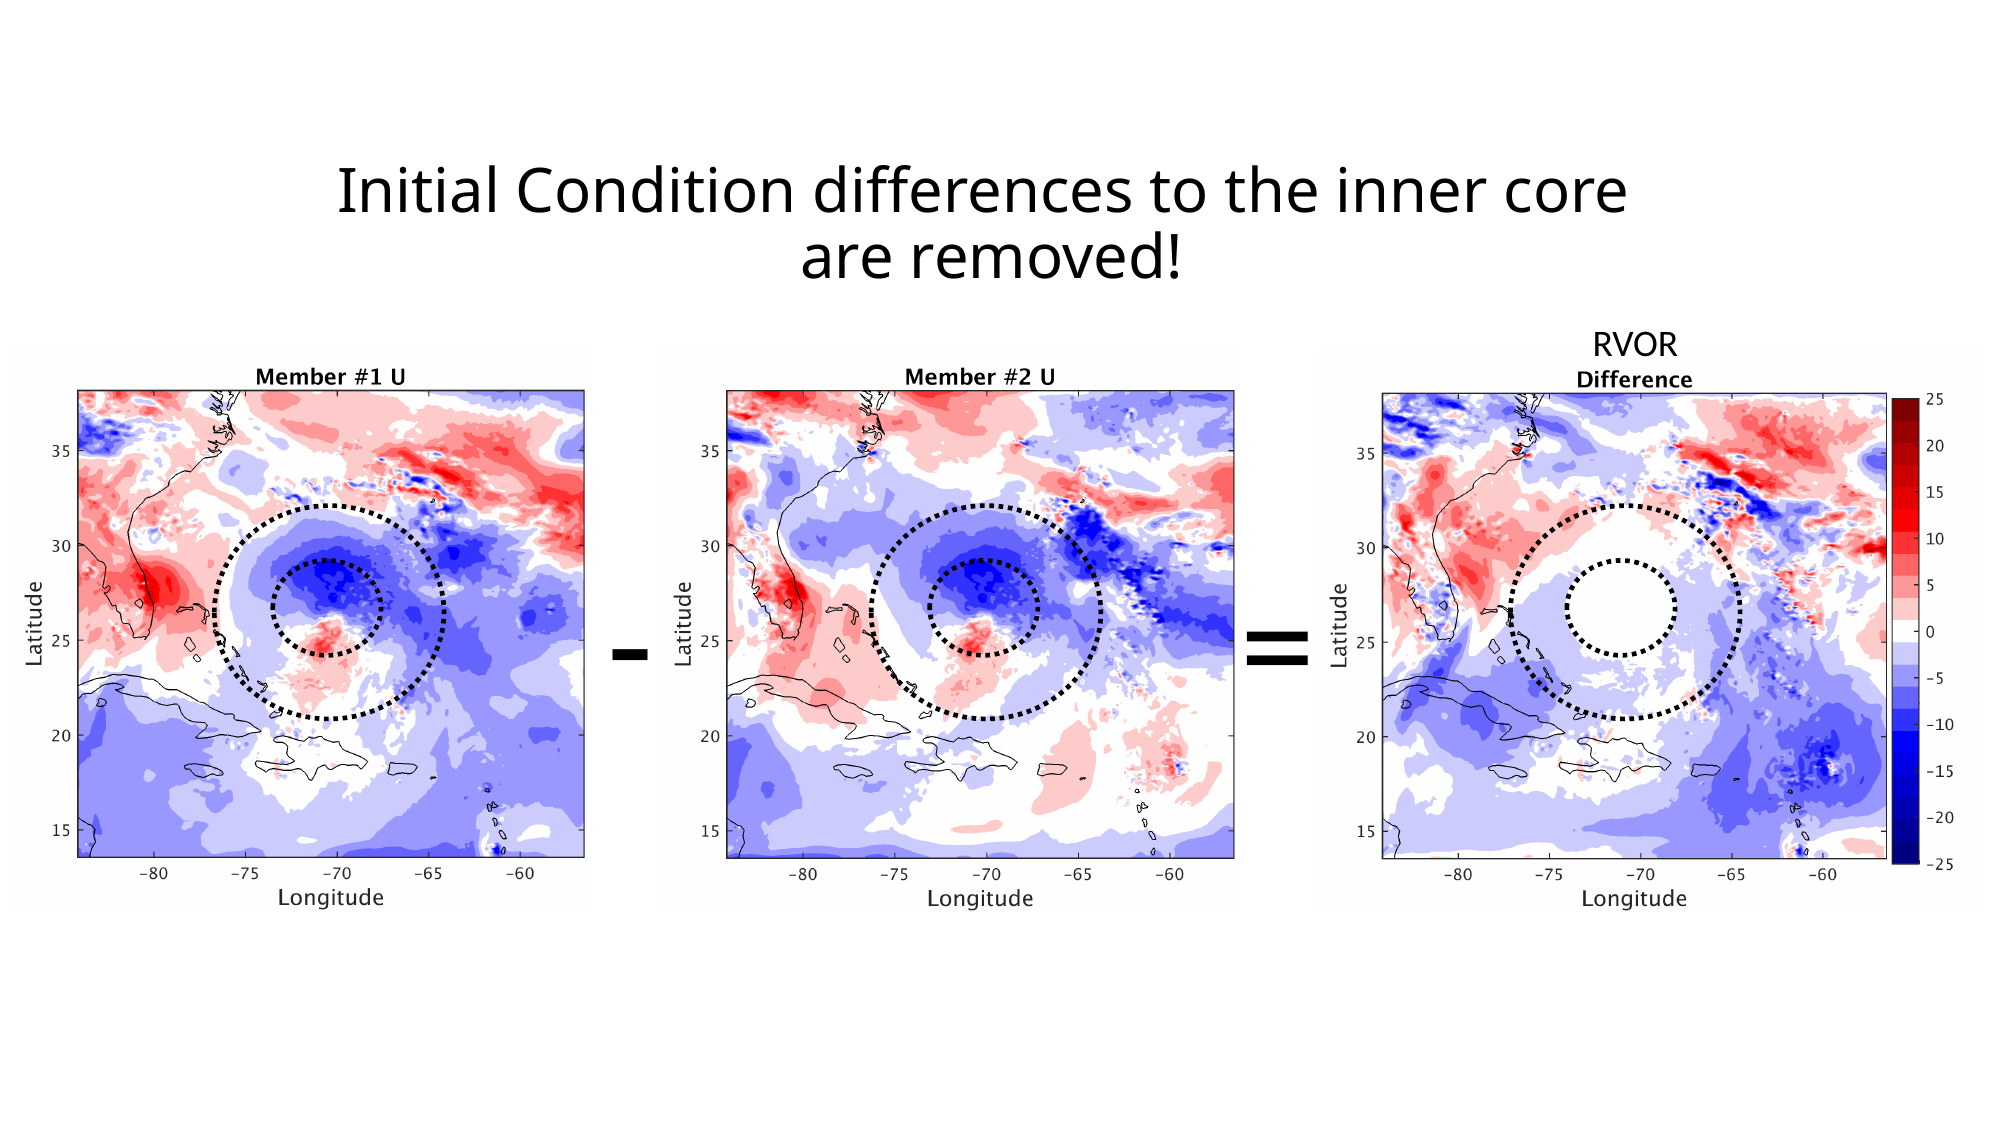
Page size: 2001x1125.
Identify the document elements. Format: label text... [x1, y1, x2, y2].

text_box = [1237, 538, 1318, 734]
picture [13, 345, 587, 912]
picture [1318, 348, 1984, 913]
text_box Initial Condition differences to the inner core are removed! [121, 152, 1847, 301]
text_box RVOR [1577, 311, 1694, 348]
text_box - [593, 540, 662, 736]
picture [662, 345, 1237, 913]
